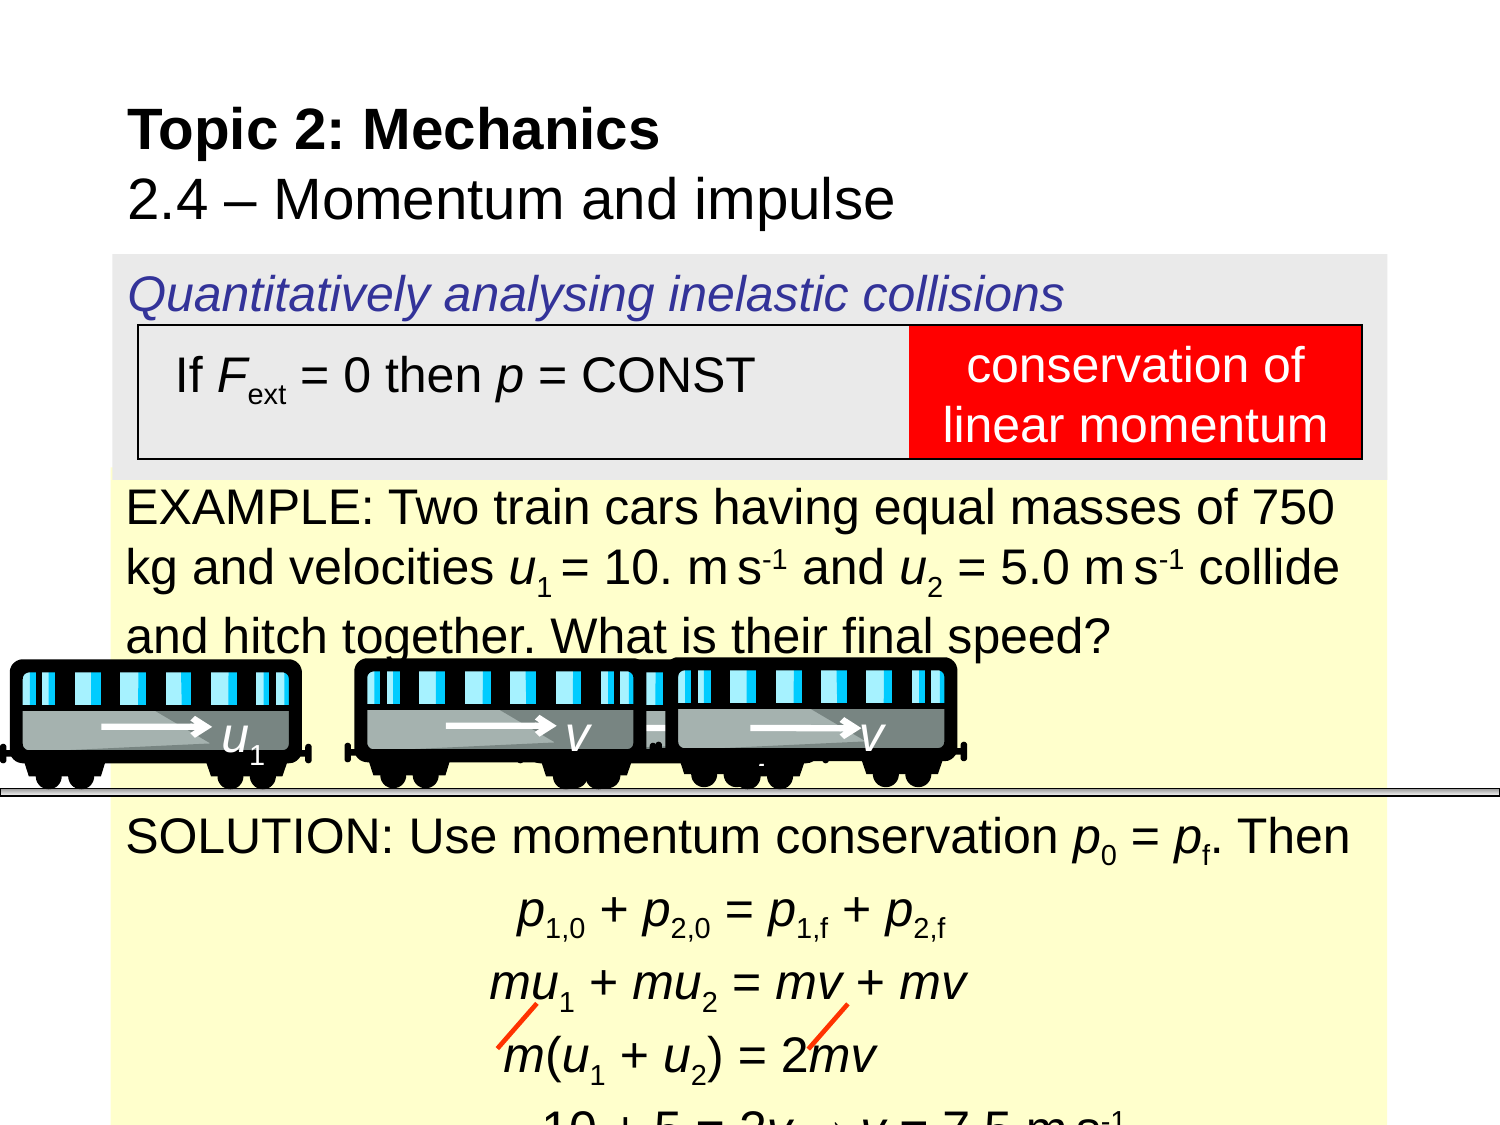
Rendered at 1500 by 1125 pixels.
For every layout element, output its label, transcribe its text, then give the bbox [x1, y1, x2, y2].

title Topic 2: Mechanics 2.4 – Momentum and impulse [112, 87, 1388, 235]
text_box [344, 654, 970, 791]
text_box Quantitatively analysing inelastic collisions [112, 254, 1388, 480]
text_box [0, 657, 314, 792]
text_box EXAMPLE: Two train cars having equal masses of 750 kg and velocities u1 = 10. m s-1 and u2 = 5.0 m s-1 collide and hitch together. What is their final speed? SOLUTION: Use momentum conservation p0 = pf. Then p1,0 + p2,0 = p1,f + p2,f mu1 + mu2 = mv + mv m(u1 + u2) = 2mv 10 + 5 = 2v  v = 7.5 m s-1. [110, 467, 1388, 788]
text_box [316, 788, 342, 797]
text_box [137, 324, 1363, 462]
text_box EXAMPLE: Two train cars having equal masses of 750 kg and velocities u1 = 10. m s-1 and u2 = 5.0 m s-1 collide and hitch together. What is their final speed? SOLUTION: Use momentum conservation p0 = pf. Then p1,0 + p2,0 = p1,f + p2,f mu1 + mu2 = mv + mv m(u1 + u2) = 2mv 10 + 5 = 2v  v = 7.5 m s-1. [110, 797, 1388, 1125]
text_box [971, 788, 1500, 797]
